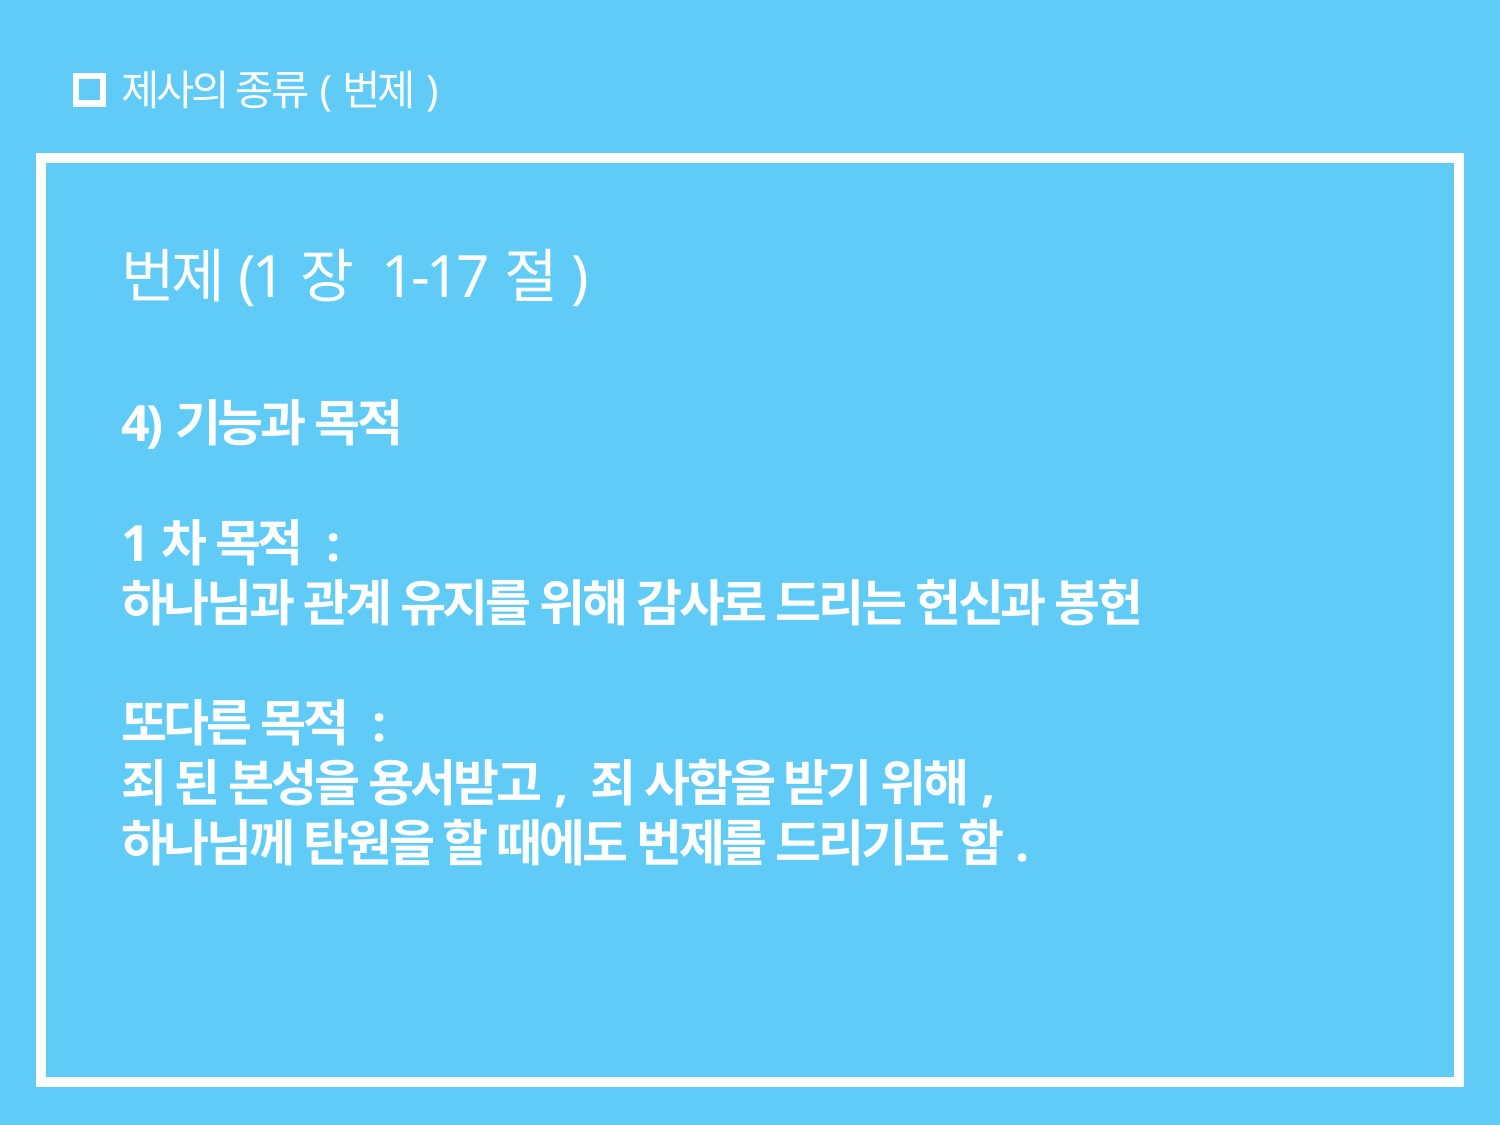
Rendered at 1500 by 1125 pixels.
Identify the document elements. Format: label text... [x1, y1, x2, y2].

title 제사의 종류(번제) [106, 62, 1394, 174]
text_box [40, 157, 1460, 1083]
text_box 번제(1장 1-17절) [106, 231, 1394, 316]
text_box 4)기능과 목적 1차 목적 : 하나님과 관계 유지를 위해 감사로 드리는 헌신과 봉헌 또다른 목적 : 죄 된 본성을 용서받고, 죄 사함을 받기 위해, 하나님께 탄원을 할 때에도 번제를 드리기도 함. [106, 384, 1394, 880]
